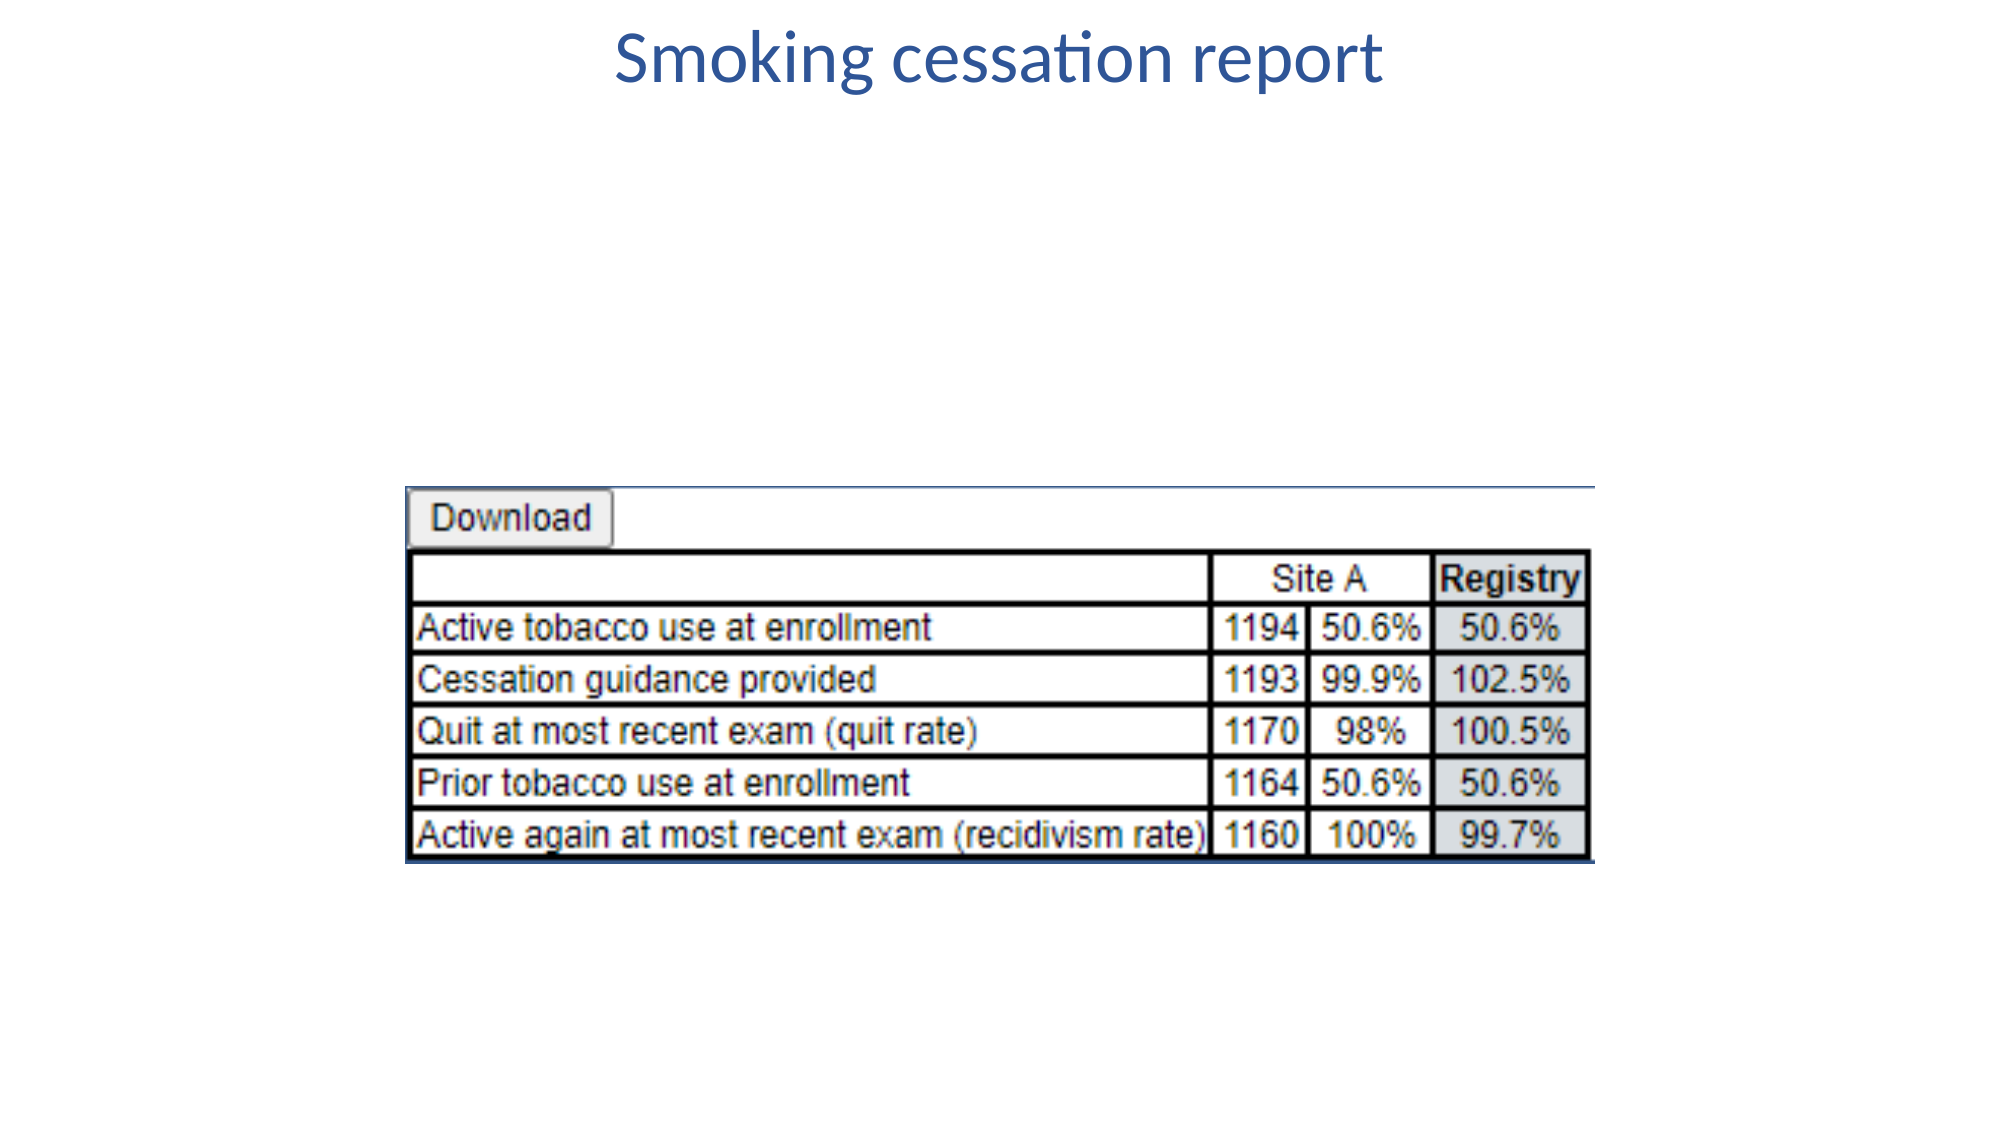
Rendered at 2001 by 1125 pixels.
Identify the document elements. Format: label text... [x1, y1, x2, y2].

text_box Smoking cessation report [0, 0, 2000, 105]
picture [405, 486, 1595, 864]
